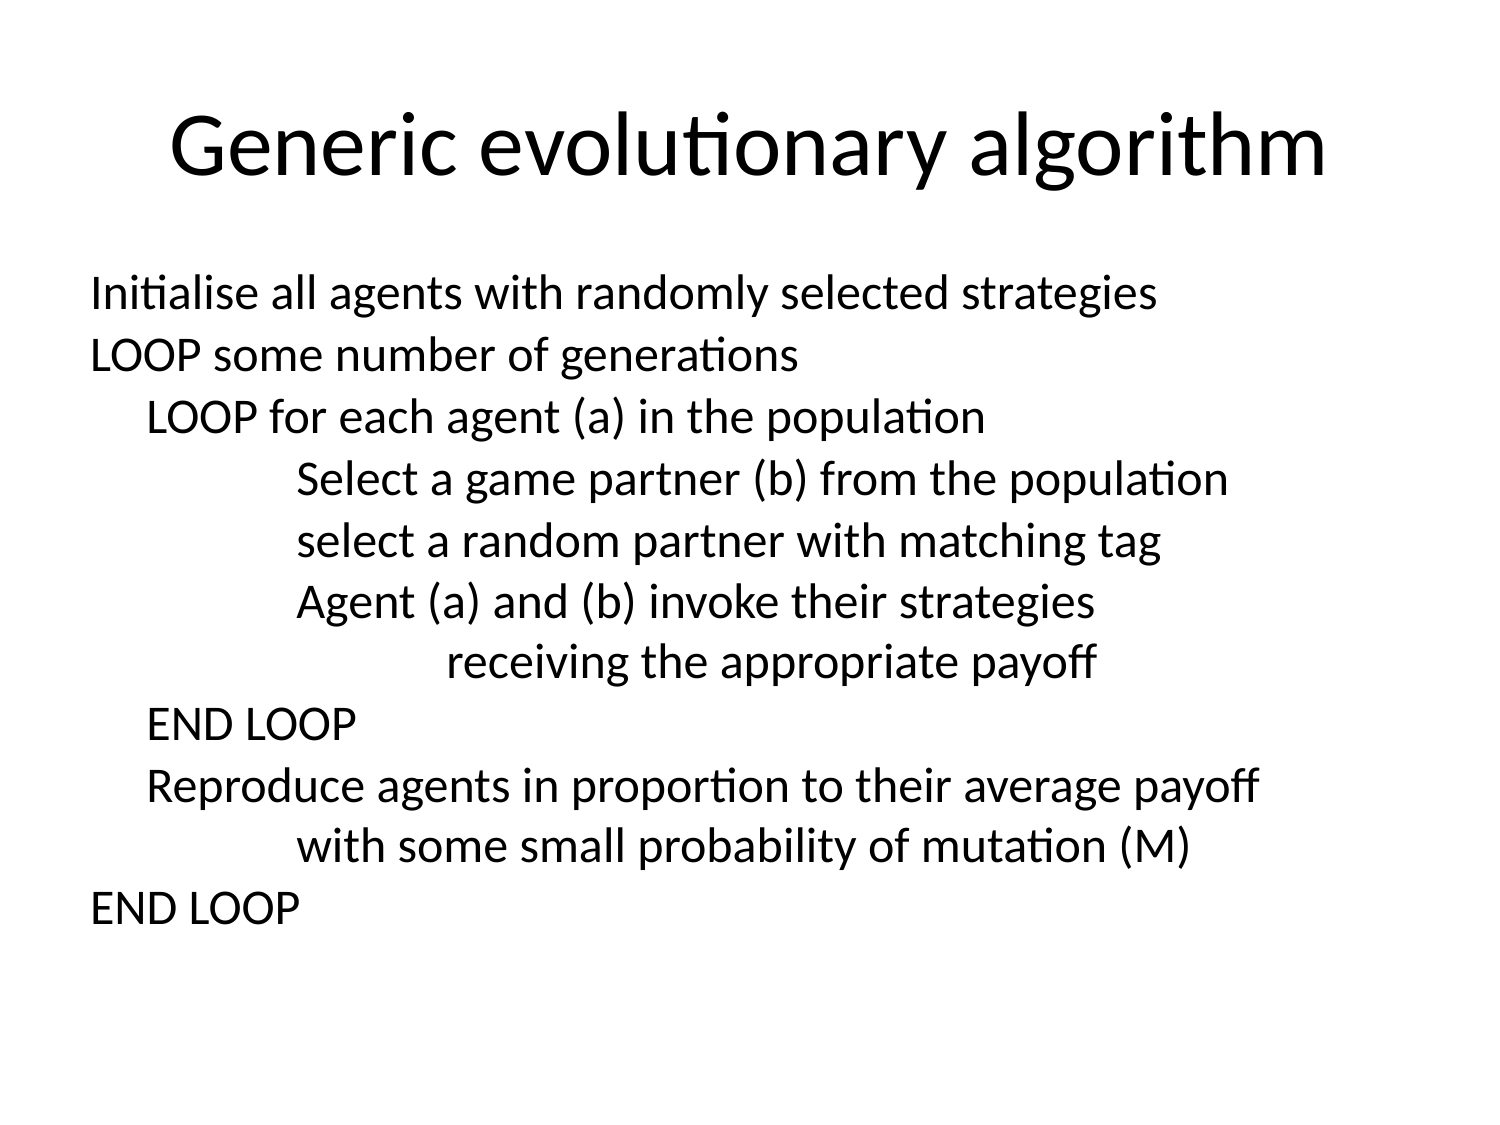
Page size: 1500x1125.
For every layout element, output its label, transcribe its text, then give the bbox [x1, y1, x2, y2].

title Generic evolutionary algorithm [75, 45, 1425, 233]
list Initialise all agents with randomly selected strategies LOOP some number of generations LOOP for each agent (a) in the population Select a game partner (b) from the population select a random partner with matching tag Agent (a) and (b) invoke their strategies receiving the appropriate payoff END LOOP Reproduce agents in proportion to their average payoff with some small probability of mutation (M) END LOOP [75, 262, 1425, 1005]
